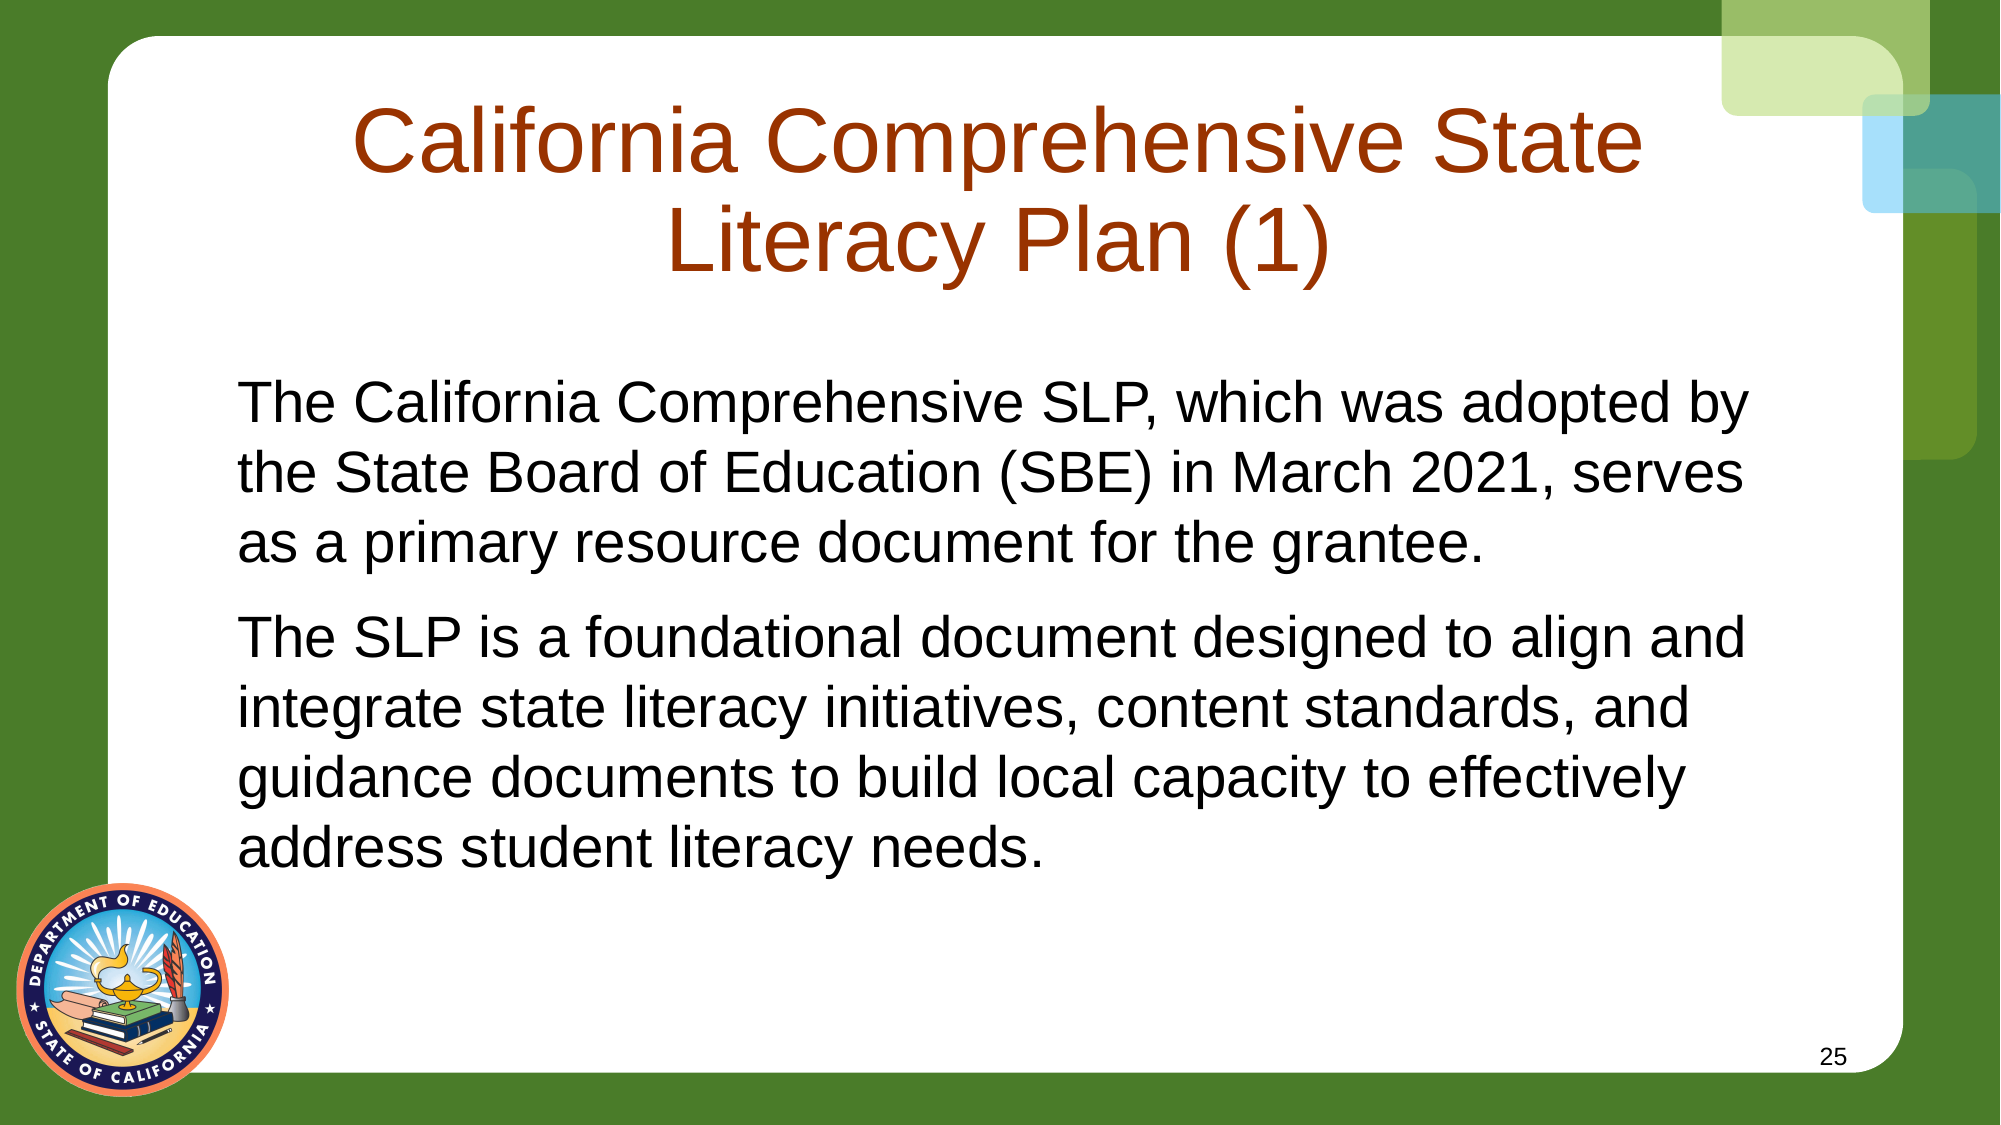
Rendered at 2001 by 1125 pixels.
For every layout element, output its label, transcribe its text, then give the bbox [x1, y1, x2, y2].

title California Comprehensive State Literacy Plan (1) [222, 59, 1778, 326]
picture [16, 883, 229, 1097]
list The California Comprehensive SLP, which was adopted by the State Board of Education (SBE) in March 2021, serves as a primary resource document for the grantee. The SLP is a foundational document designed to align and integrate state literacy initiatives, content standards, and guidance documents to build local capacity to effectively address student literacy needs. [222, 356, 1806, 1081]
slide_number 25 [1412, 1025, 1863, 1086]
